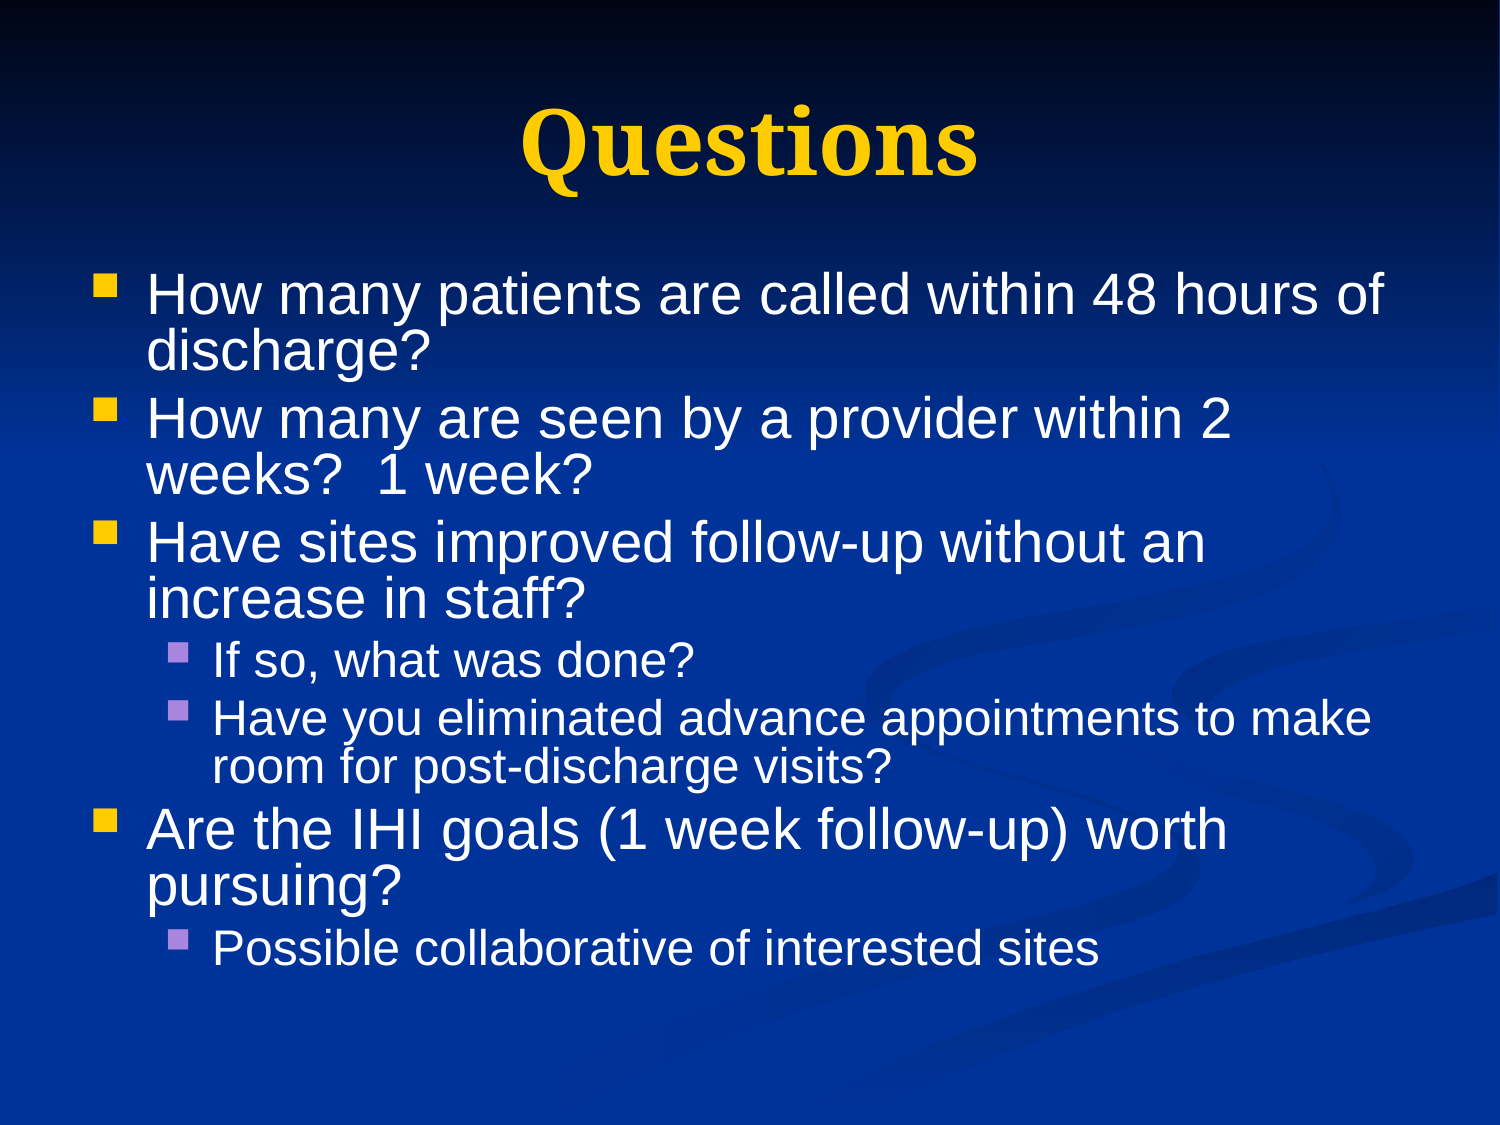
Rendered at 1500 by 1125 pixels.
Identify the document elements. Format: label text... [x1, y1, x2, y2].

title Questions [74, 44, 1426, 233]
list How many patients are called within 48 hours of discharge? How many are seen by a provider within 2 weeks? 1 week? Have sites improved follow-up without an increase in staff? If so, what was done? Have you eliminated advance appointments to make room for post-discharge visits? Are the IHI goals (1 week follow-up) worth pursuing? Possible collaborative of interested sites [74, 262, 1426, 1006]
